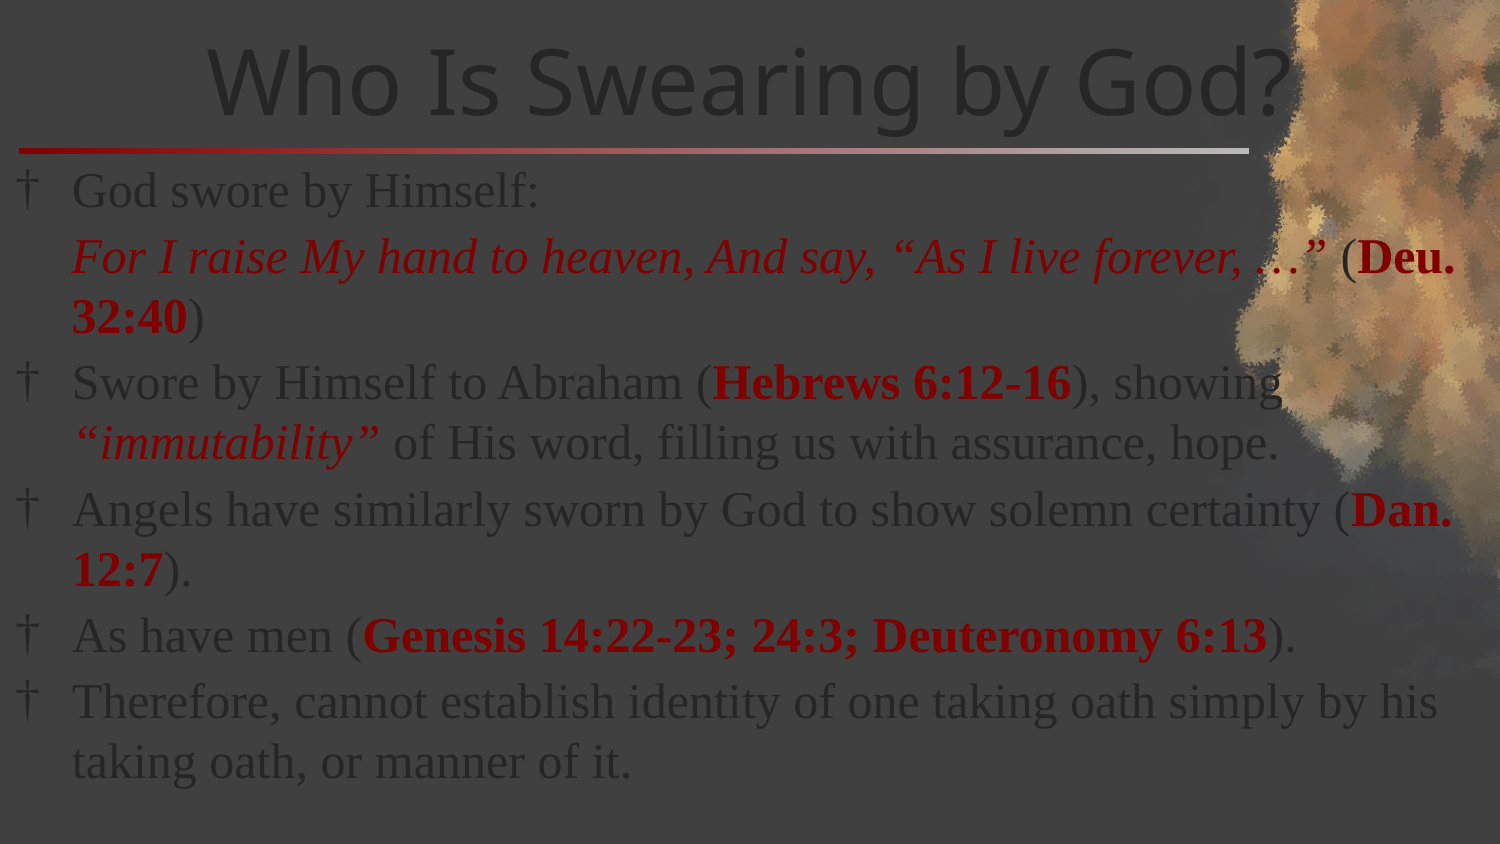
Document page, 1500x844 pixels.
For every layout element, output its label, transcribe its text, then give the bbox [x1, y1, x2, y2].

title Who Is Swearing by God? [7, 7, 1493, 150]
list God swore by Himself: For I raise My hand to heaven, And say, “As I live forever, …” (Deu. 32:40) Swore by Himself to Abraham (Hebrews 6:12-16), showing “immutability” of His word, filling us with assurance, hope. Angels have similarly sworn by God to show solemn certainty (Dan. 12:7). As have men (Genesis 14:22-23; 24:3; Deuteronomy 6:13). Therefore, cannot establish identity of one taking oath simply by his taking oath, or manner of it. [7, 150, 1493, 830]
